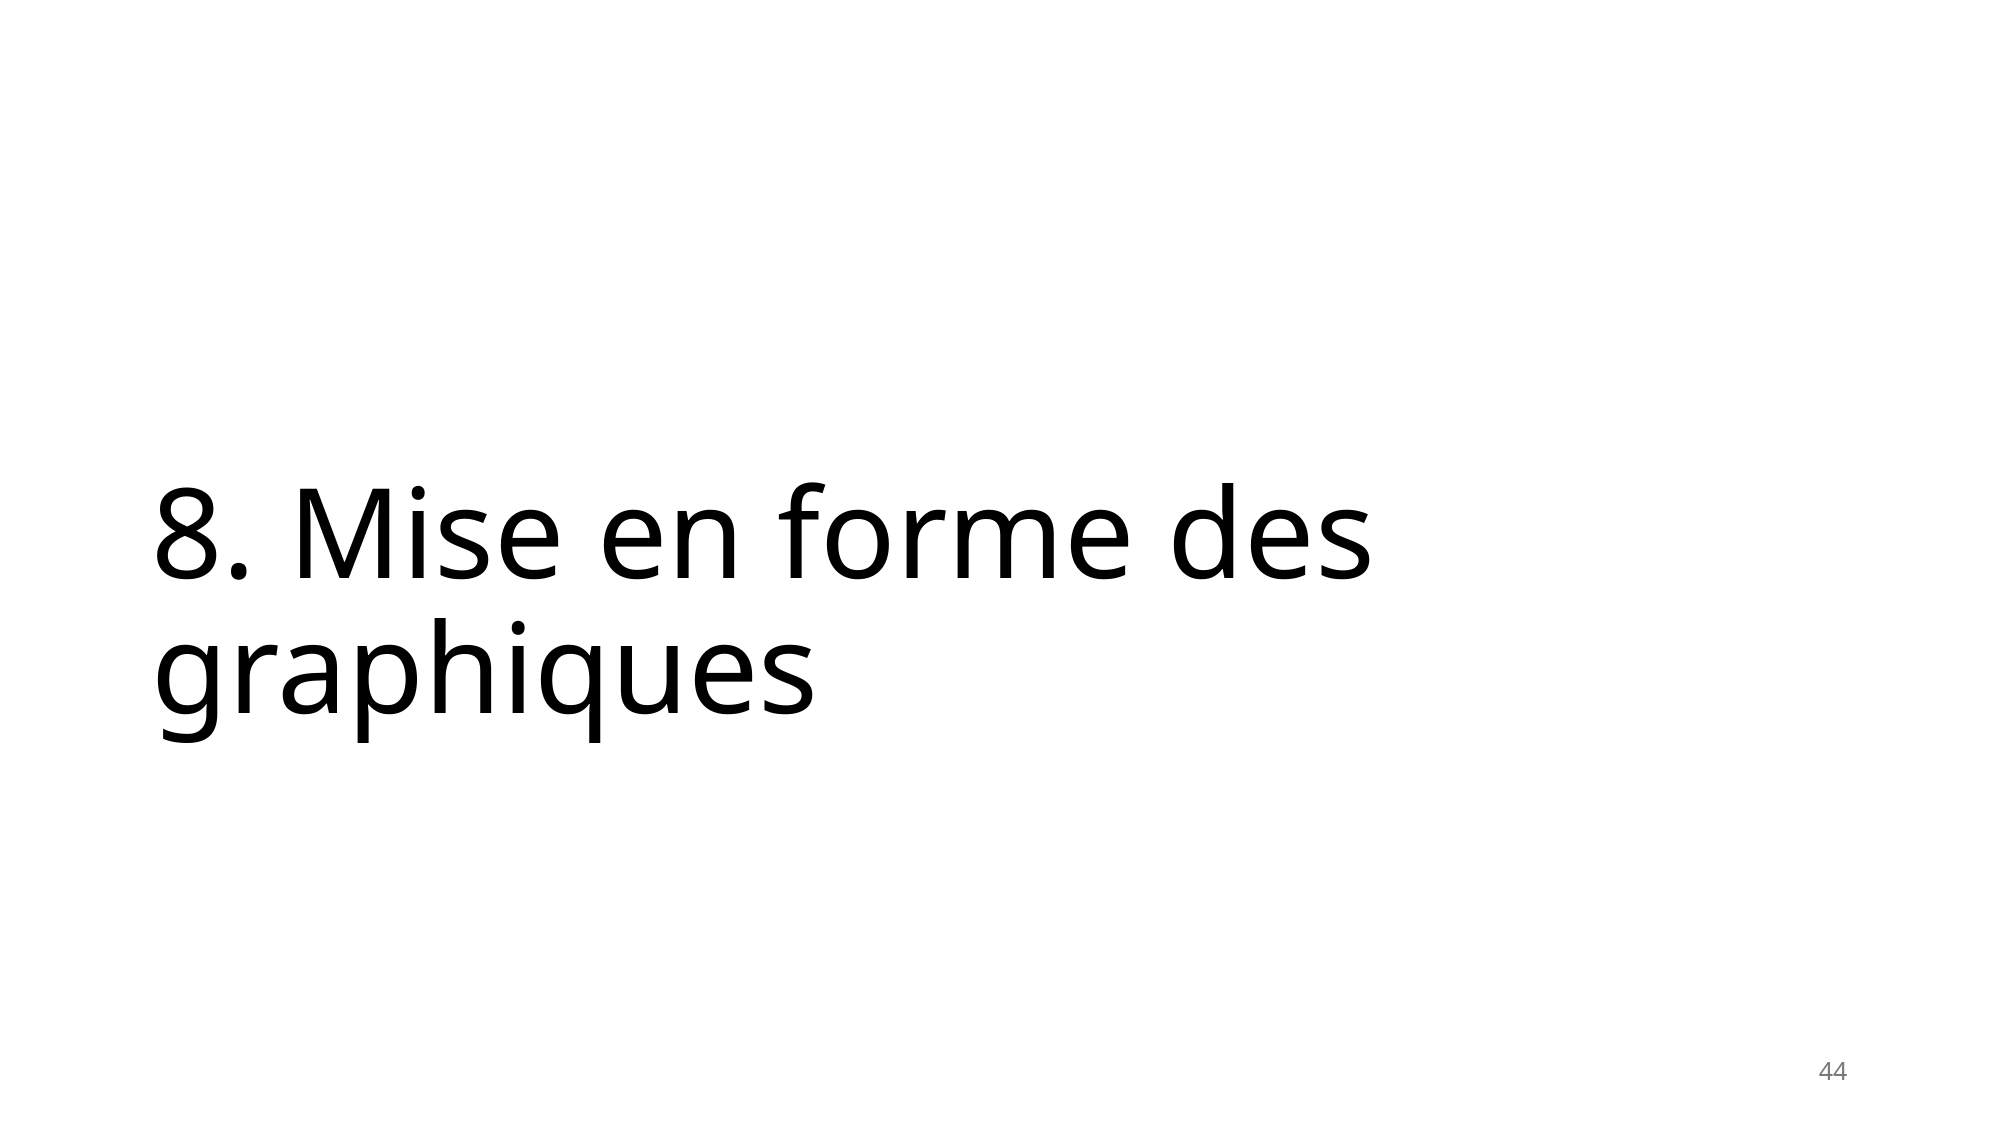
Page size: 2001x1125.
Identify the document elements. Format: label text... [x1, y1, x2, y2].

slide_number 44 [1412, 1042, 1863, 1103]
title 8. Mise en forme des graphiques [136, 280, 1862, 749]
